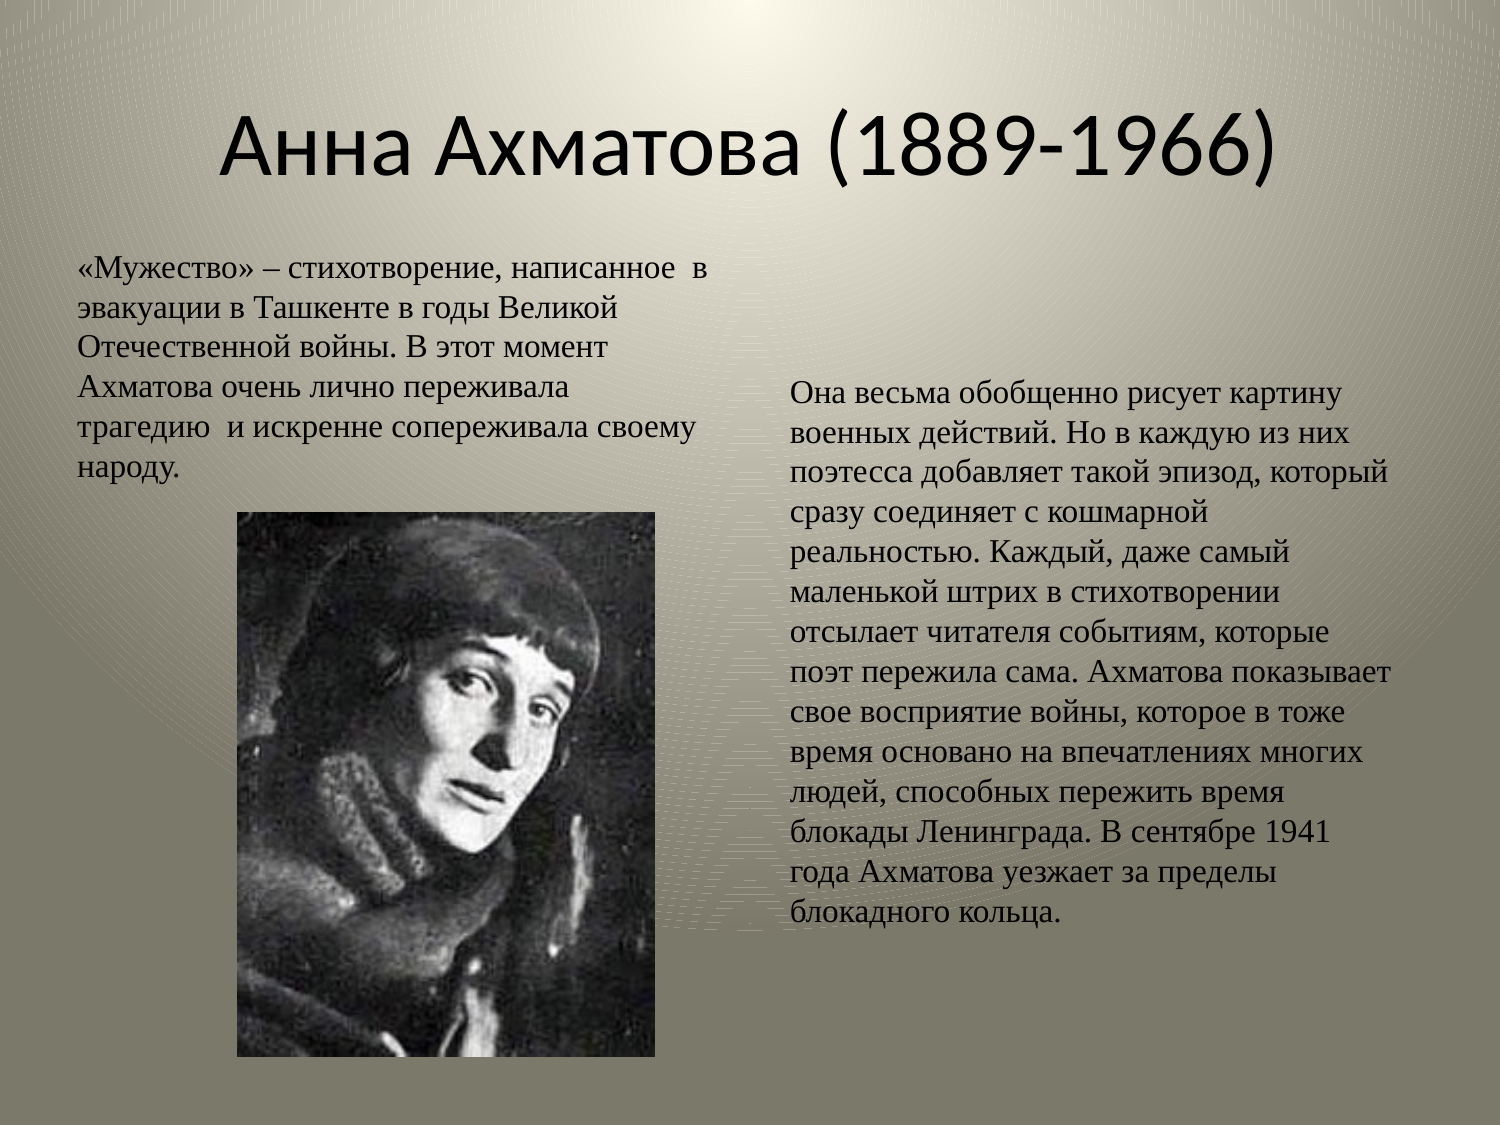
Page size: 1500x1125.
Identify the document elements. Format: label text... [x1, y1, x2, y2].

title Анна Ахматова (1889-1966) [75, 45, 1425, 233]
text_box Она весьма обобщенно рисует картину военных действий. Но в каждую из них поэтесса добавляет такой эпизод, который сразу соединяет с кошмарной реальностью. Каждый, даже самый маленькой штрих в стихотворении отсылает читателя событиям, которые поэт пережила сама. Ахматова показывает свое восприятие войны, которое в тоже время основано на впечатлениях многих людей, способных пережить время блокады Ленинграда. В сентябре 1941 года Ахматова уезжает за пределы блокадного кольца. [774, 362, 1413, 937]
text_box «Мужество» – стихотворение, написанное в эвакуации в Ташкенте в годы Великой Отечественной войны. В этот момент Ахматова очень лично переживала трагедию и искренне сопереживала своему народу. [62, 237, 750, 582]
picture [237, 512, 655, 1057]
